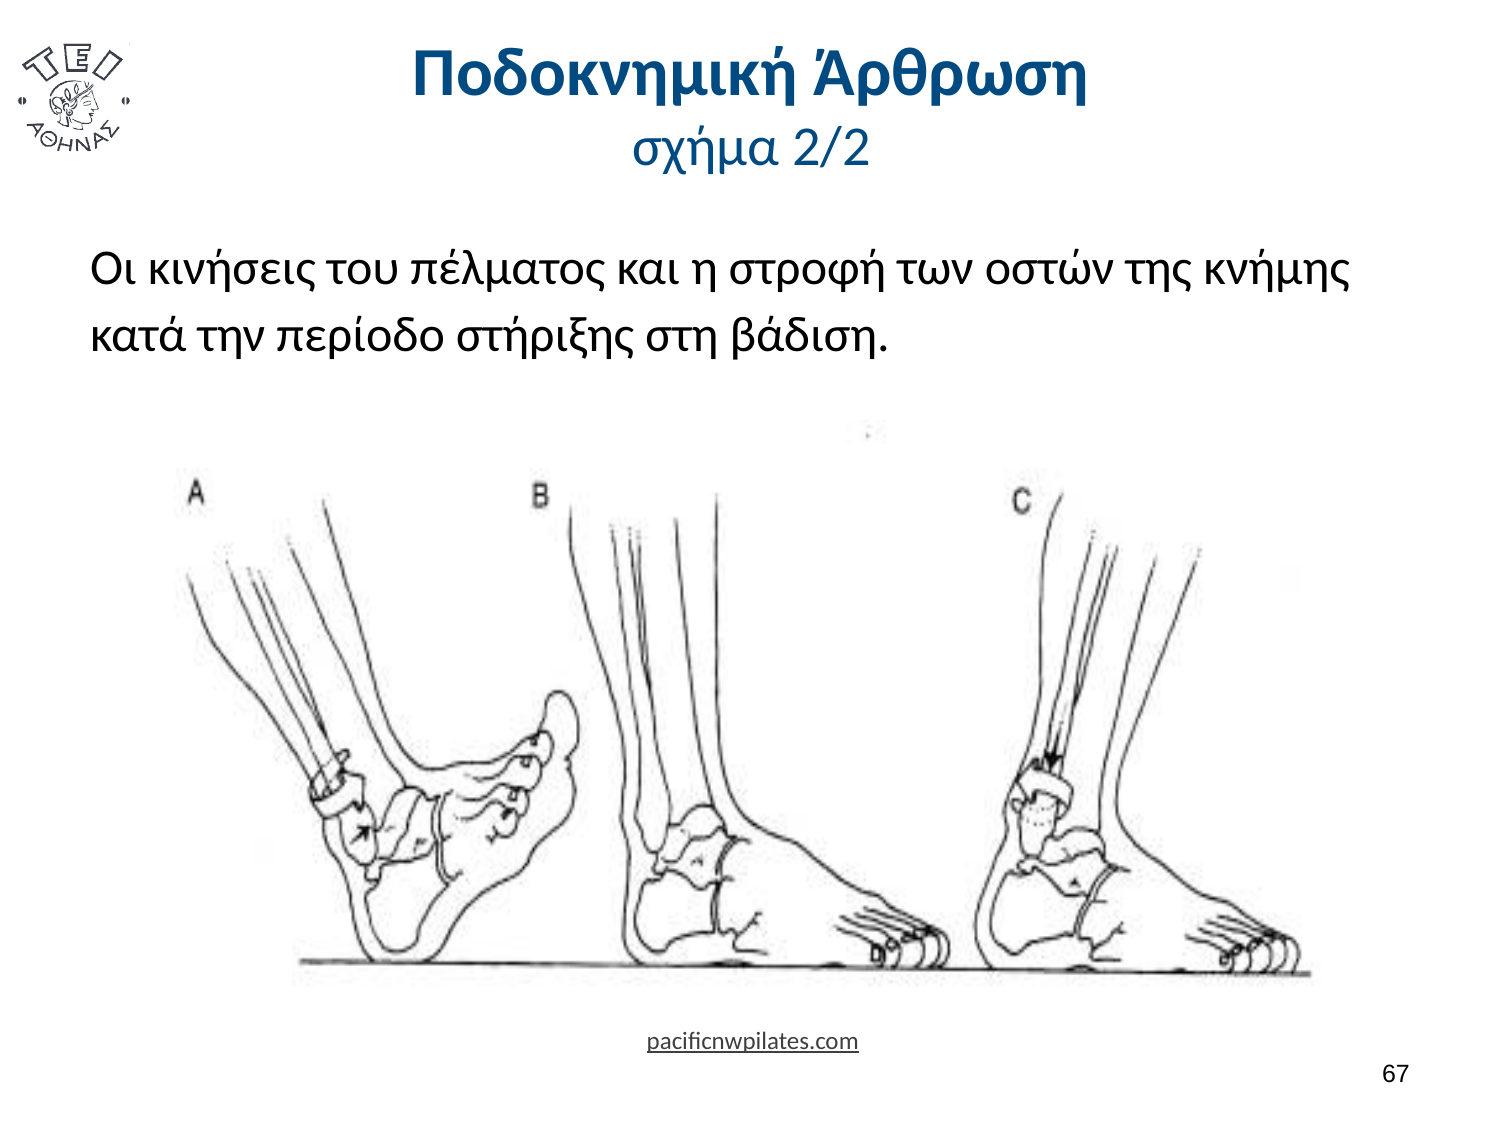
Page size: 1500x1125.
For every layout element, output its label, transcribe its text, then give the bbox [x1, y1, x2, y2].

title Ποδοκνημική Άρθρωση σχήμα 2/2 [76, 19, 1427, 185]
picture [17, 42, 76, 157]
text_box pacificnwpilates.com [631, 1017, 875, 1062]
picture [135, 420, 1371, 1010]
slide_number 66 [1074, 1042, 1425, 1103]
text_box [76, 243, 1400, 398]
list Οι κινήσεις του πέλματος και η στροφή των οστών της κνήμης κατά την περίοδο στήριξης στη βάδιση. [75, 219, 1425, 409]
